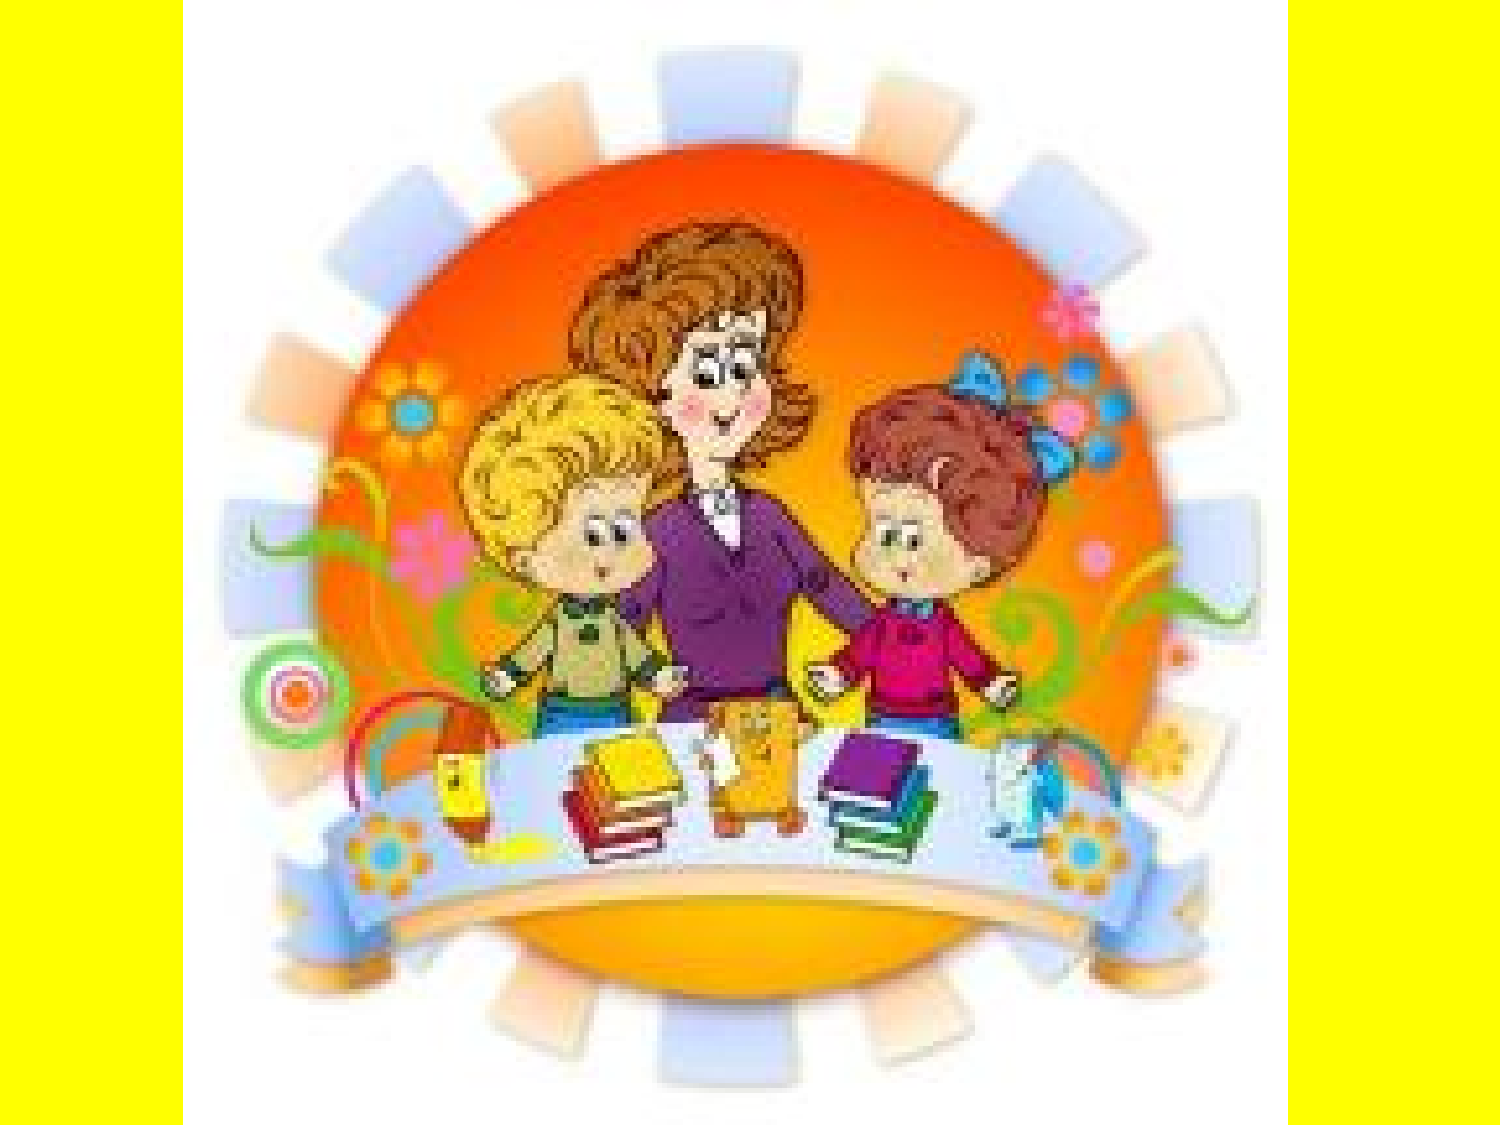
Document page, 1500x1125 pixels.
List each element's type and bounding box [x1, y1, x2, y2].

picture [182, 0, 1288, 1125]
